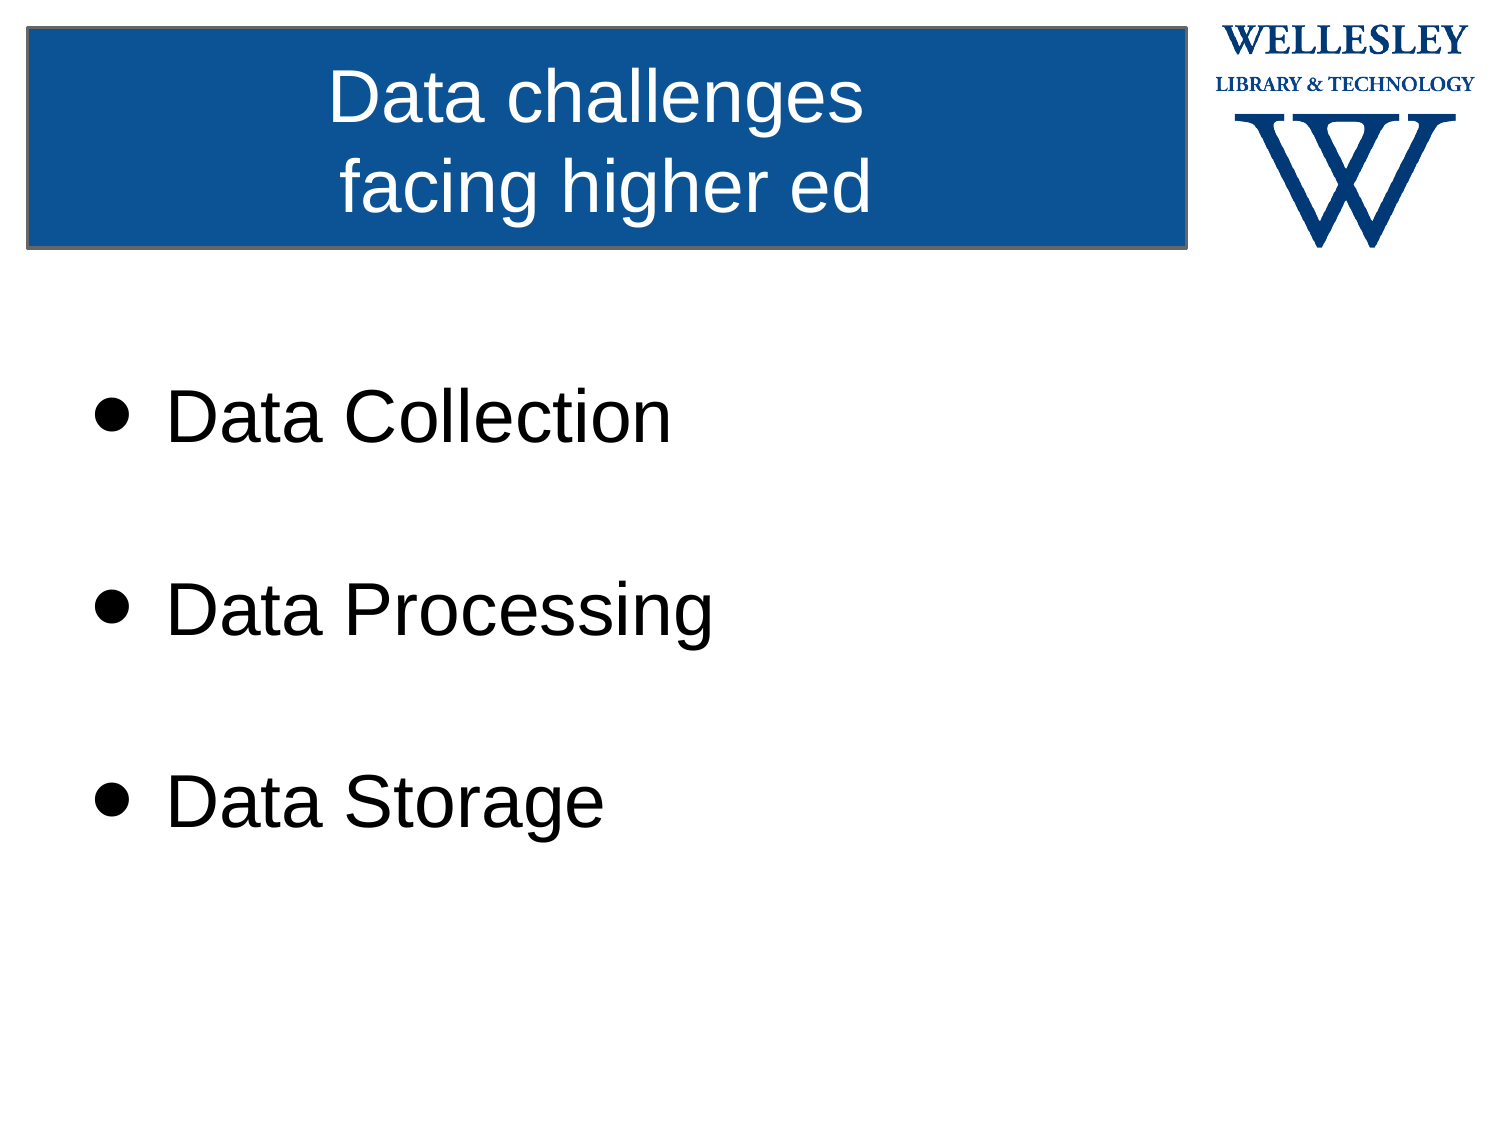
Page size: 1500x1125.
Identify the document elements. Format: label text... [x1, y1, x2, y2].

text_box [1215, 24, 1475, 248]
list Data Collection Data Processing Data Storage [75, 262, 1425, 1078]
text_box Data challenges facing higher ed [27, 27, 1187, 248]
